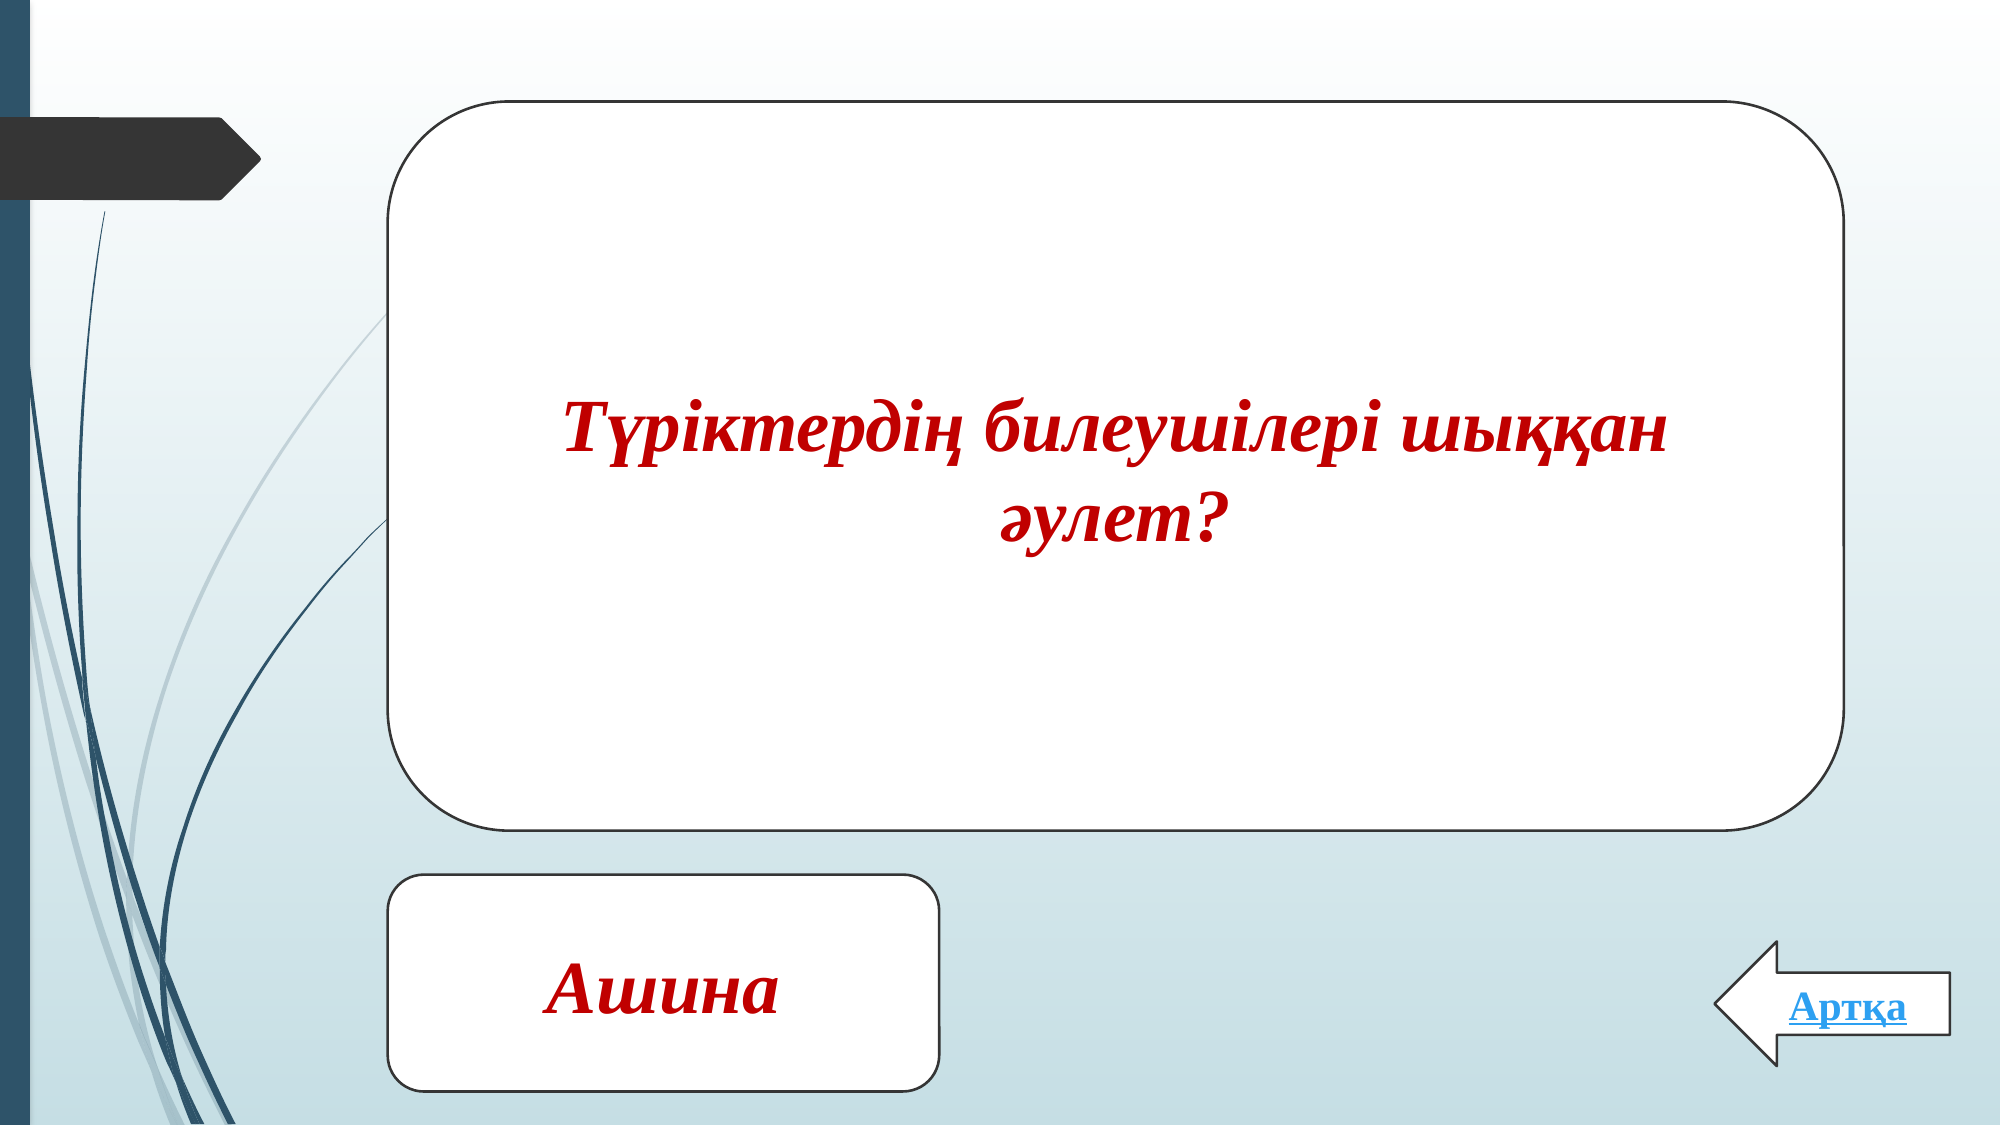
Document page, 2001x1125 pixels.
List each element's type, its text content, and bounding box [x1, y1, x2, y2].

text_box Түріктердің билеушілері шыққан әулет? [386, 100, 1846, 832]
text_box Ашина [386, 873, 941, 1093]
text_box Артқа [1713, 940, 1952, 1068]
